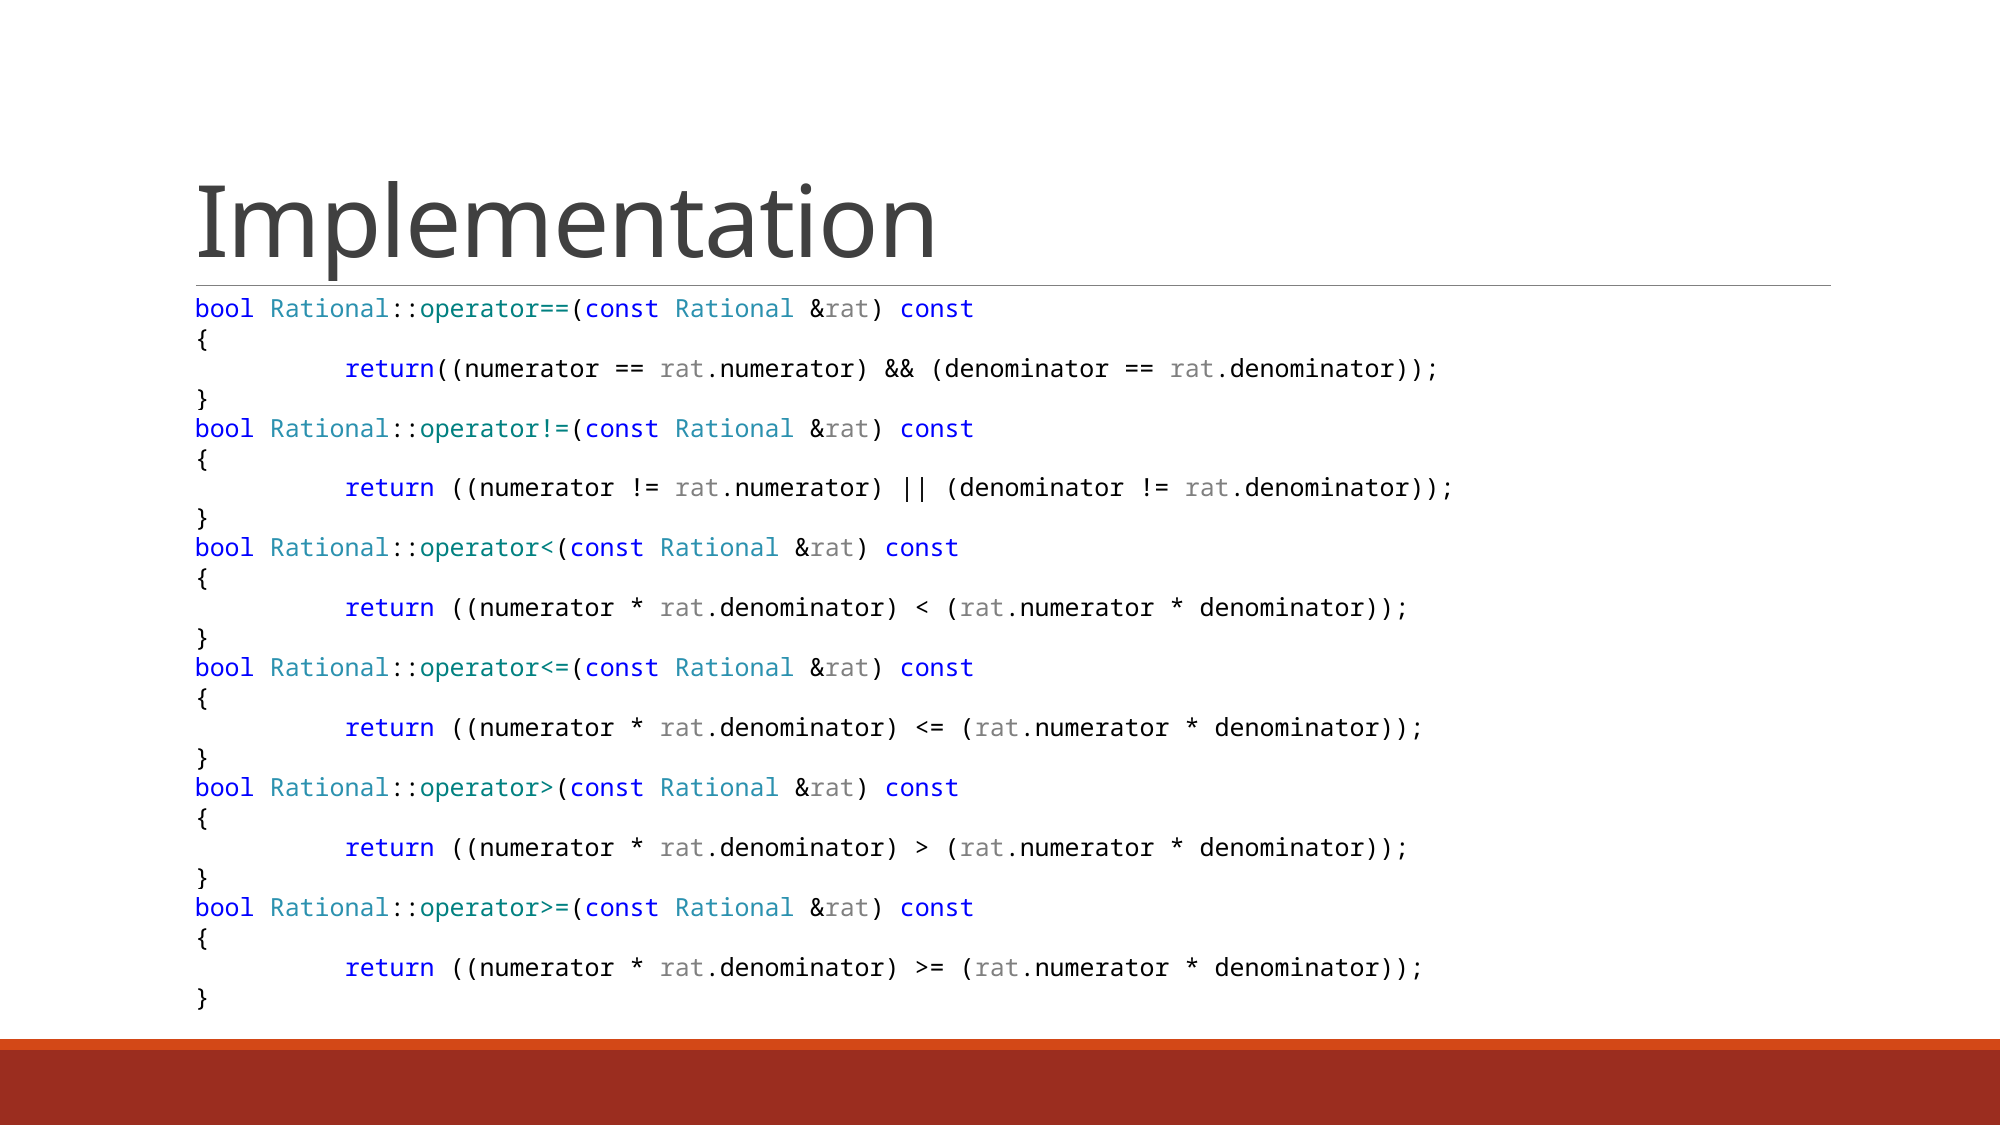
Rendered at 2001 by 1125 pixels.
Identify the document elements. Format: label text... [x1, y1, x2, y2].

title Implementation [180, 47, 1830, 284]
text_box bool Rational::operator==(const Rational &rat) const { return((numerator == rat.numerator) && (denominator == rat.denominator)); } bool Rational::operator!=(const Rational &rat) const { return ((numerator != rat.numerator) || (denominator != rat.denominator)); } bool Rational::operator<(const Rational &rat) const { return ((numerator * rat.denominator) < (rat.numerator * denominator)); } bool Rational::operator<=(const Rational &rat) const { return ((numerator * rat.denominator) <= (rat.numerator * denominator)); } bool Rational::operator>(const Rational &rat) const { return ((numerator * rat.denominator) > (rat.numerator * denominator)); } bool Rational::operator>=(const Rational &rat) const { return ((numerator * rat.denominator) >= (rat.numerator * denominator)); } [179, 284, 1866, 1019]
